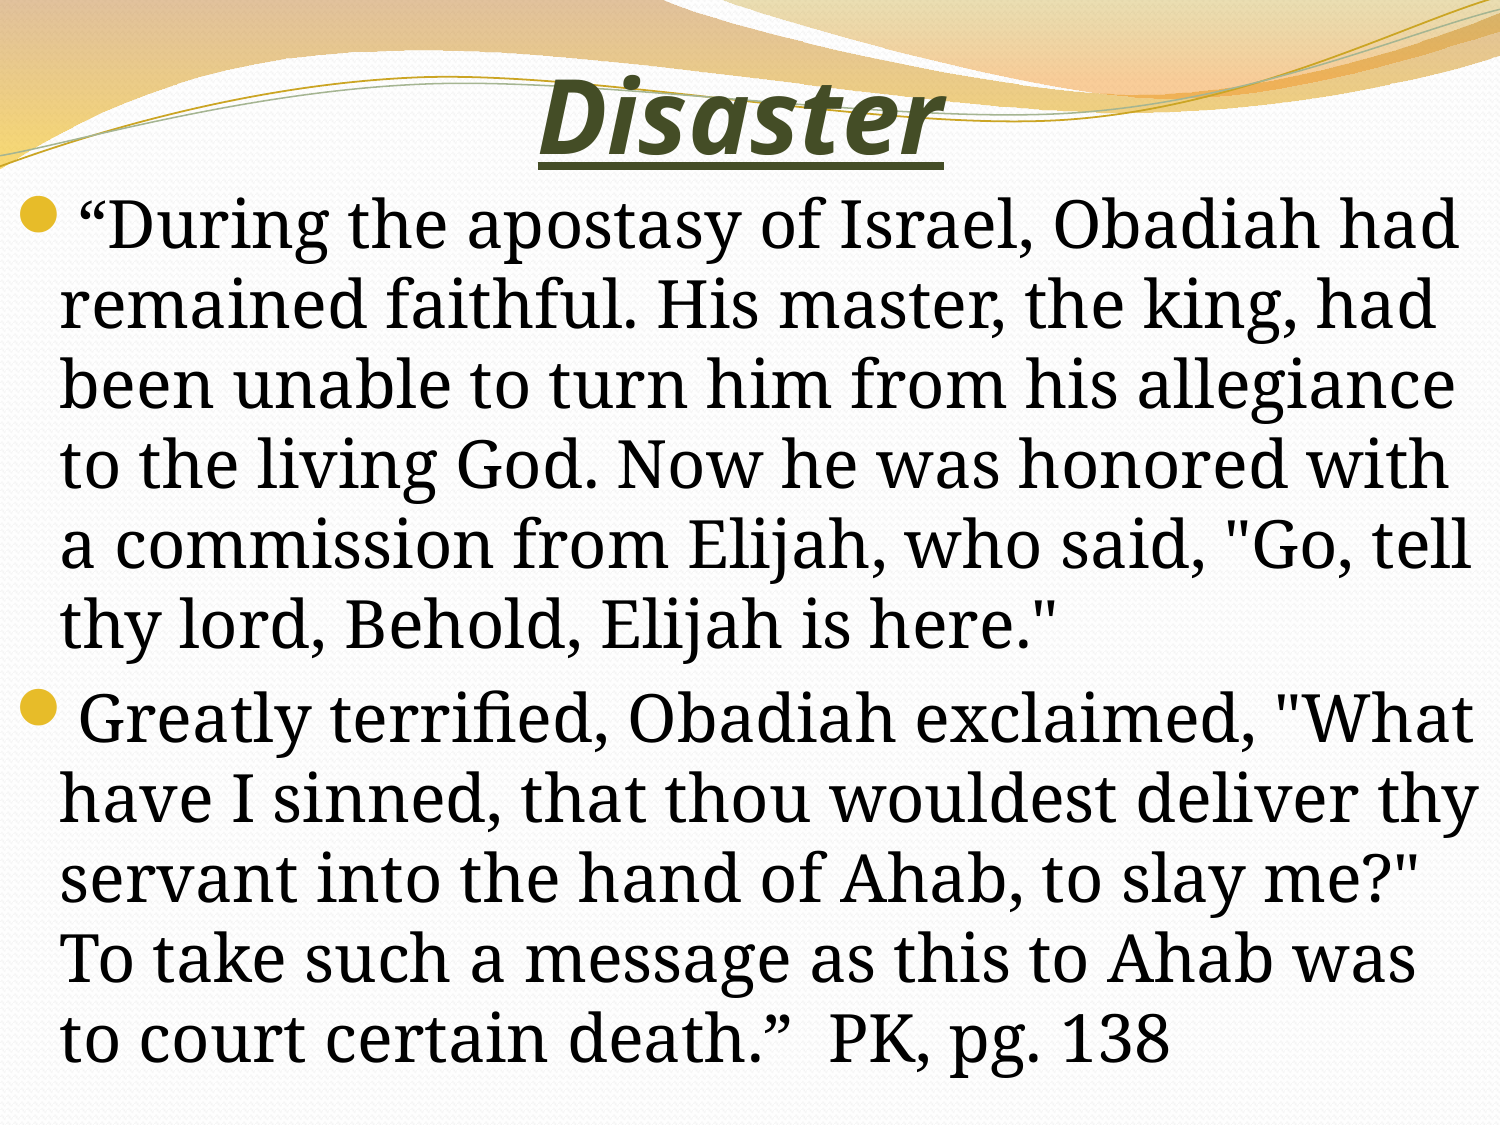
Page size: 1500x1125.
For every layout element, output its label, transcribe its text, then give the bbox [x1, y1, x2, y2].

title Disaster [537, 0, 1300, 174]
list “During the apostasy of Israel, Obadiah had remained faithful. His master, the king, had been unable to turn him from his allegiance to the living God. Now he was honored with a commission from Elijah, who said, "Go, tell thy lord, Behold, Elijah is here." Greatly terrified, Obadiah exclaimed, "What have I sinned, that thou wouldest deliver thy servant into the hand of Ahab, to slay me?" To take such a message as this to Ahab was to court certain death.” PK, pg. 138 [0, 174, 1500, 1125]
